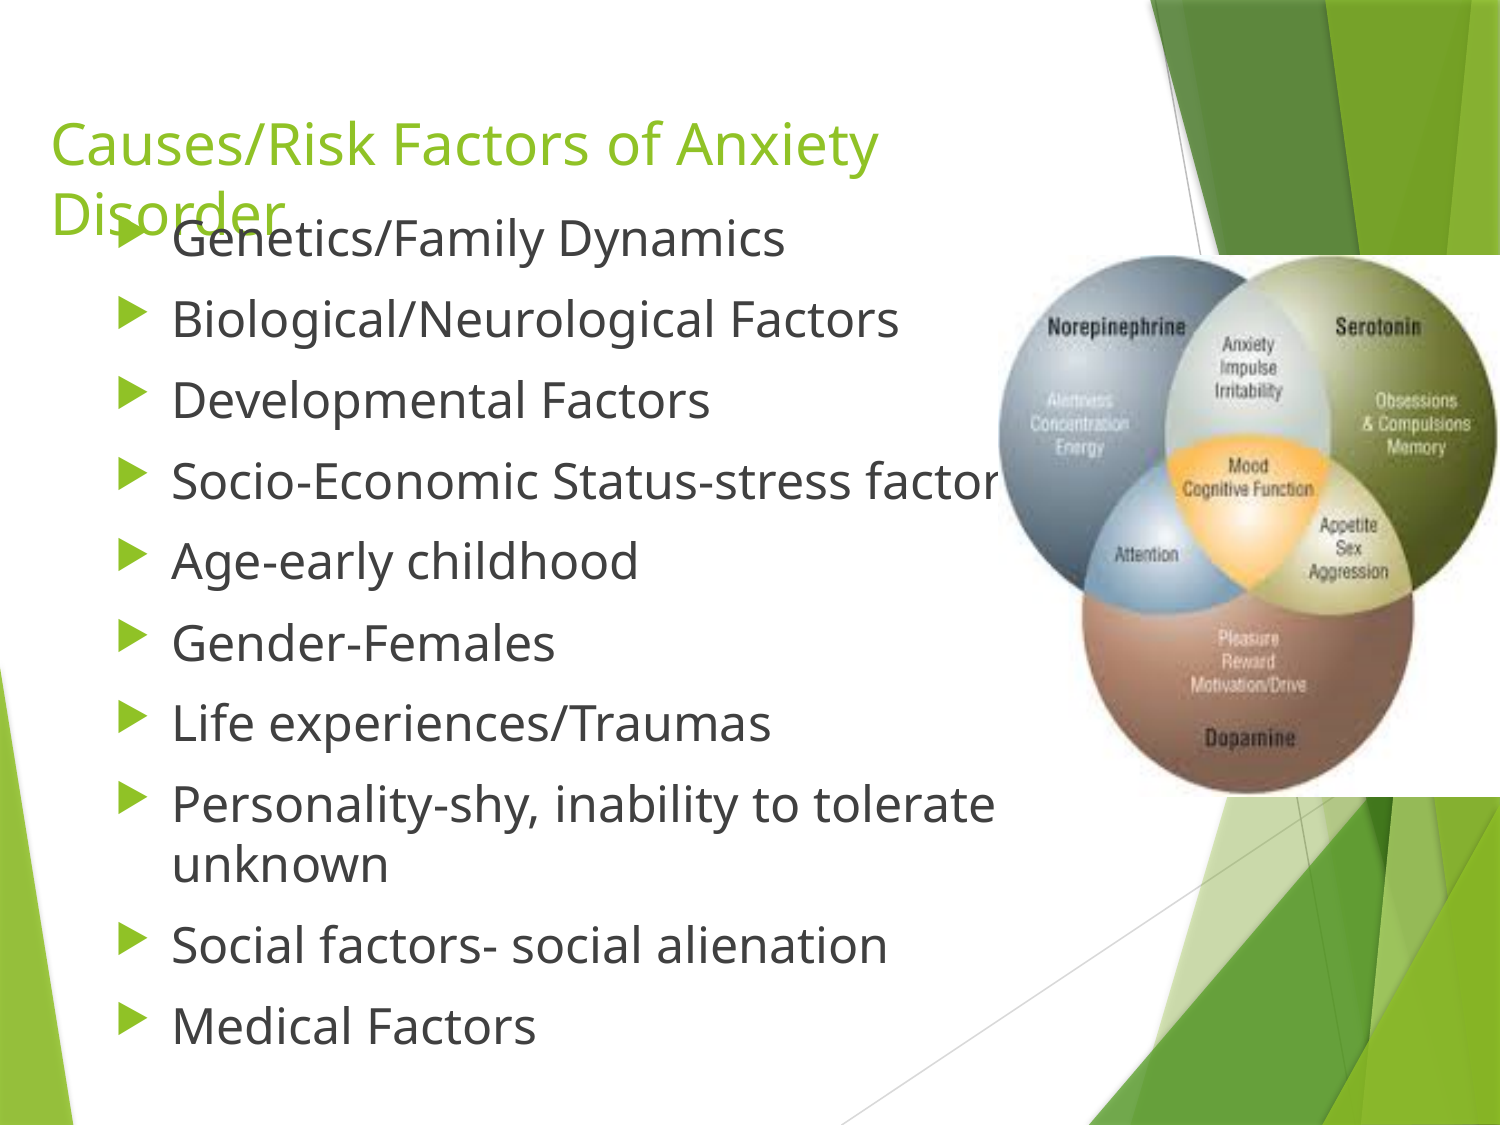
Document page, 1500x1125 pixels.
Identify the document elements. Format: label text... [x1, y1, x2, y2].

list Genetics/Family Dynamics Biological/Neurological Factors Developmental Factors Socio-Economic Status-stress factors Age-early childhood Gender-Females Life experiences/Traumas Personality-shy, inability to tolerate unknown Social factors- social alienation Medical Factors [99, 199, 1142, 991]
title Causes/Risk Factors of Anxiety Disorder [35, 99, 1142, 200]
picture [997, 254, 1500, 798]
